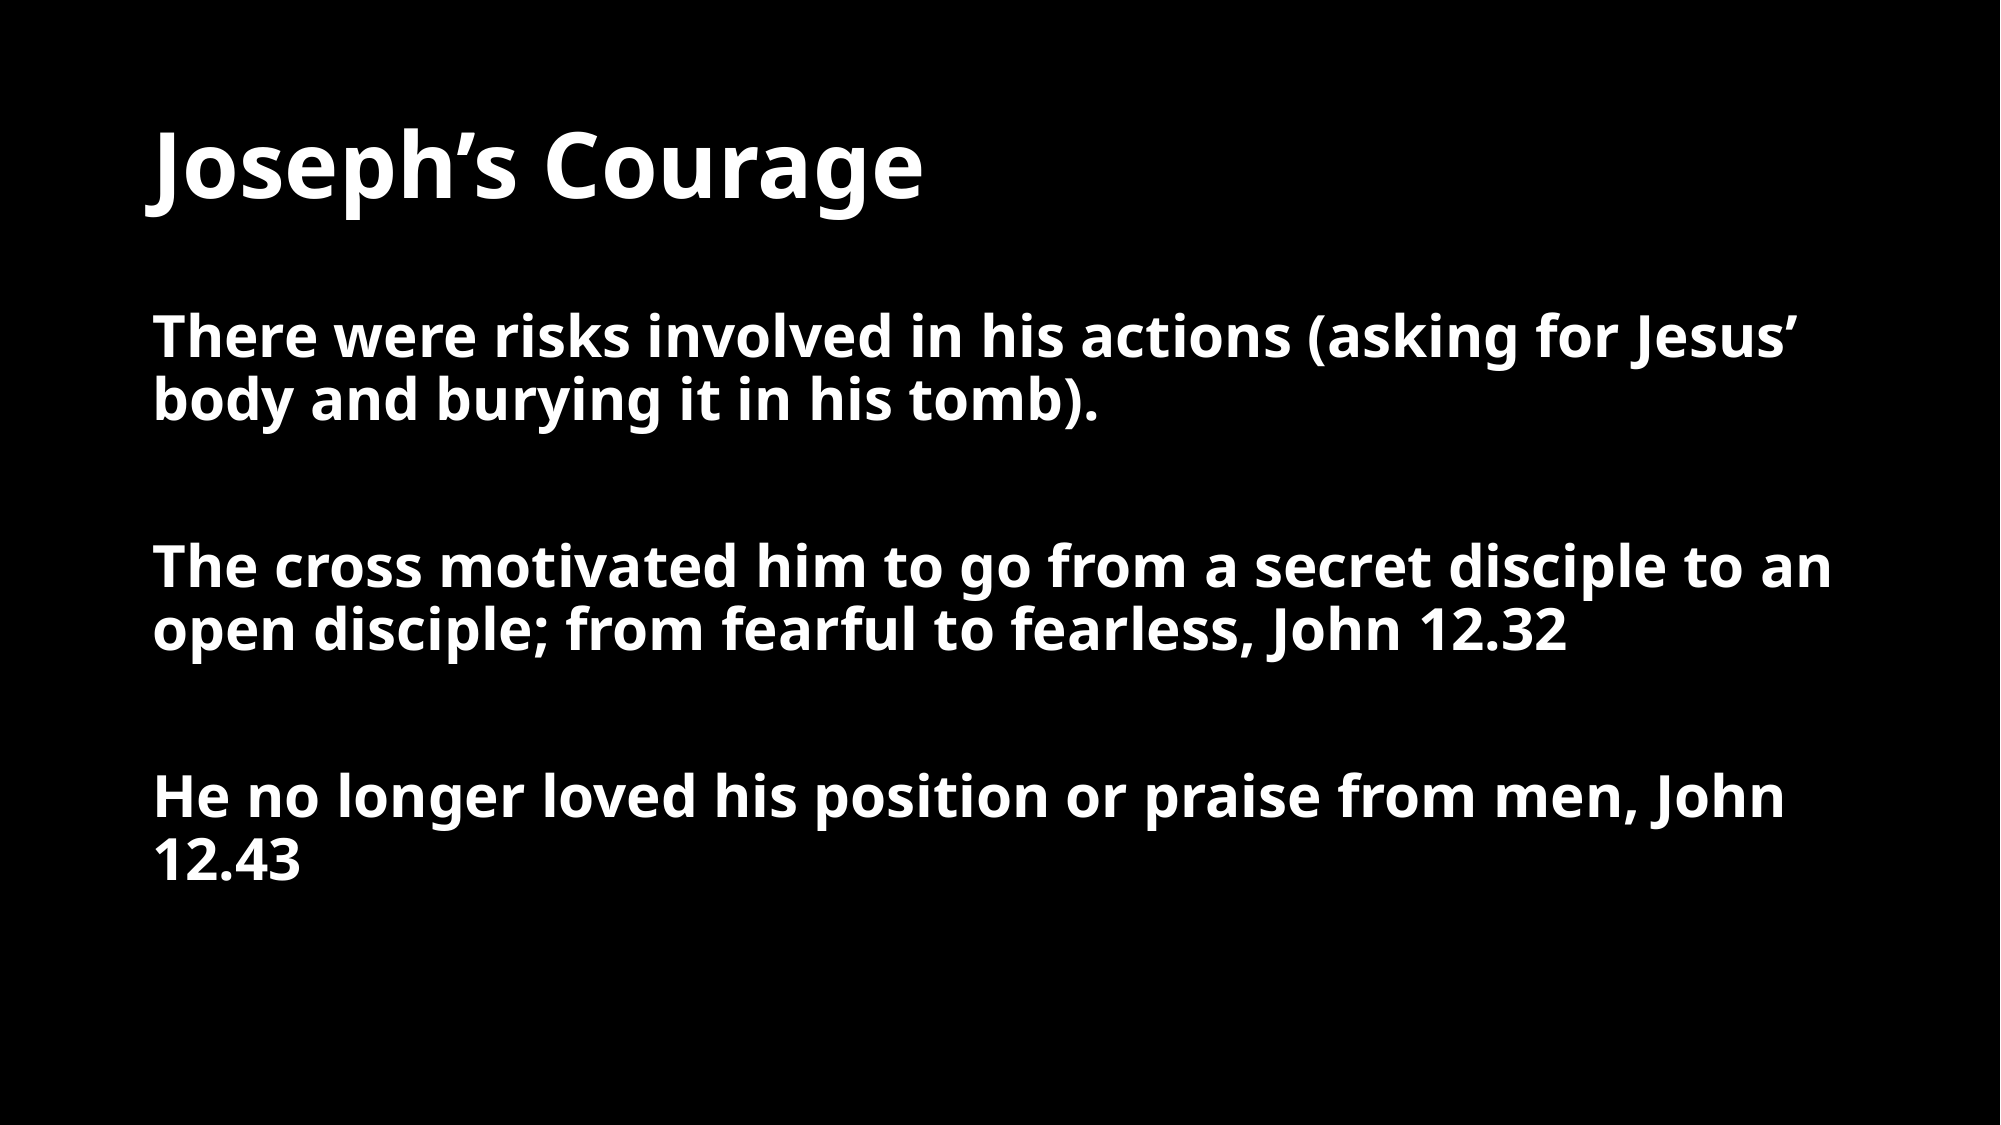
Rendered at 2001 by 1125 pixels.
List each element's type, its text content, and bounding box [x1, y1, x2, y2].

title Joseph’s Courage [137, 59, 1863, 278]
list There were risks involved in his actions (asking for Jesus’ body and burying it in his tomb). The cross motivated him to go from a secret disciple to an open disciple; from fearful to fearless, John 12.32 He no longer loved his position or praise from men, John 12.43 [137, 299, 1863, 1014]
